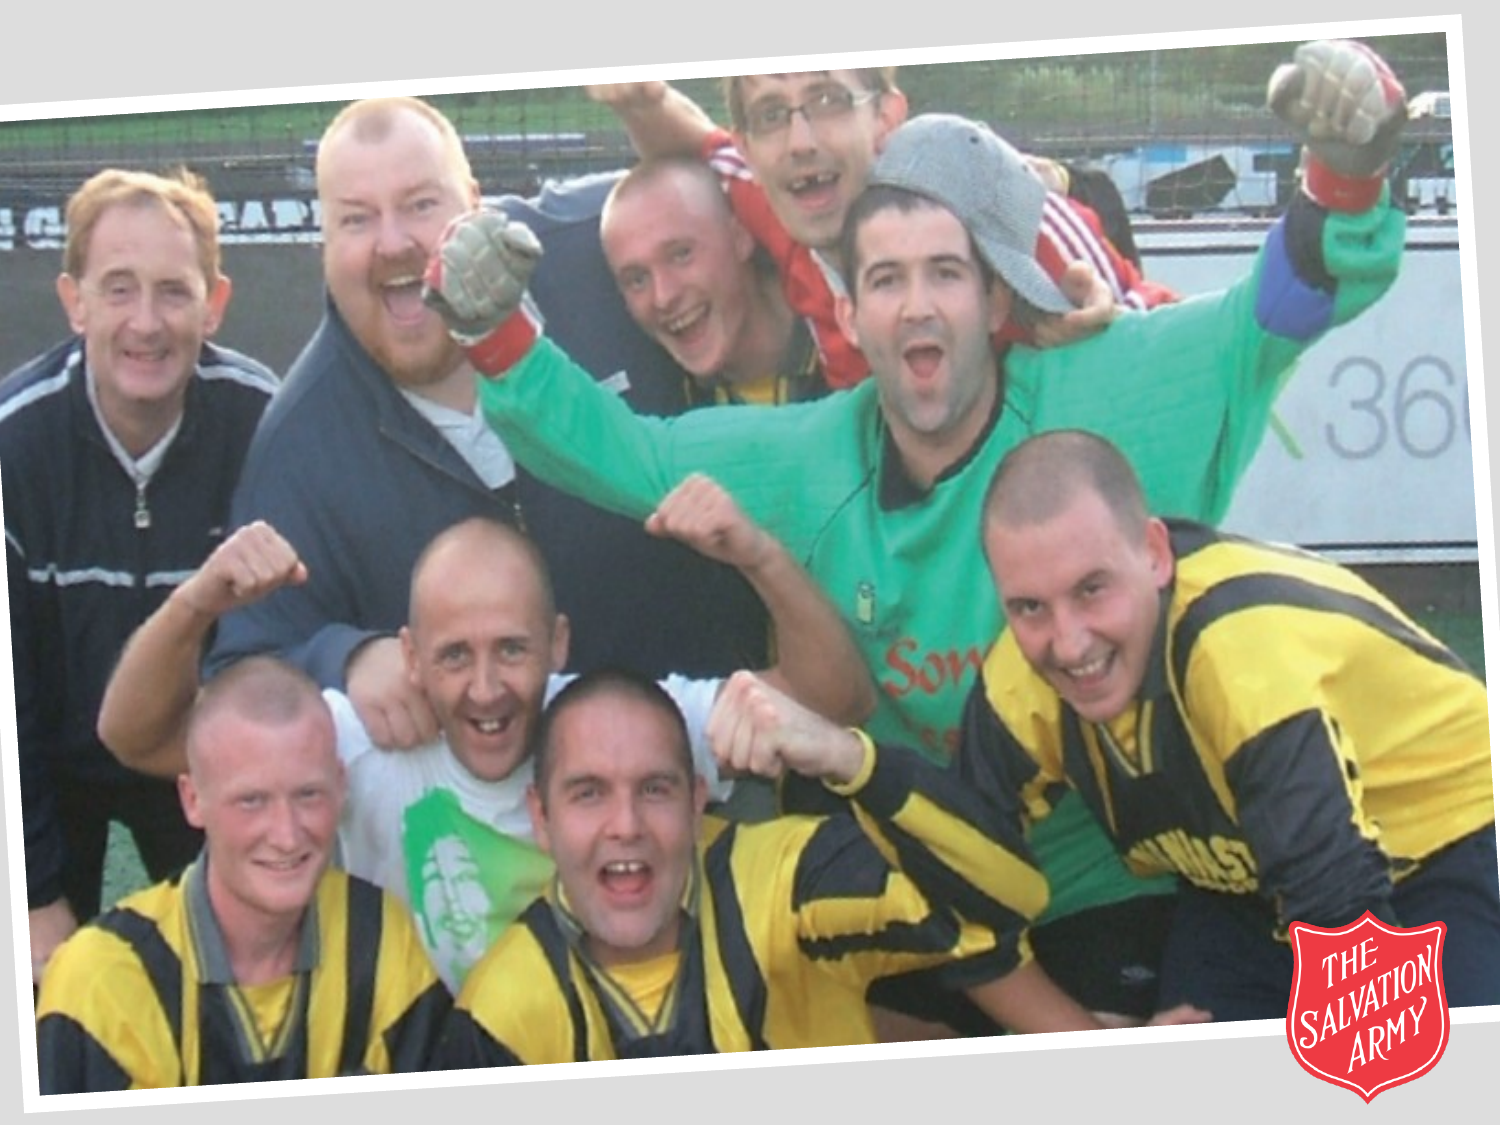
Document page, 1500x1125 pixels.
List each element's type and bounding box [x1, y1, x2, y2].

text_box [0, 22, 1500, 1105]
picture [1281, 905, 1459, 1107]
